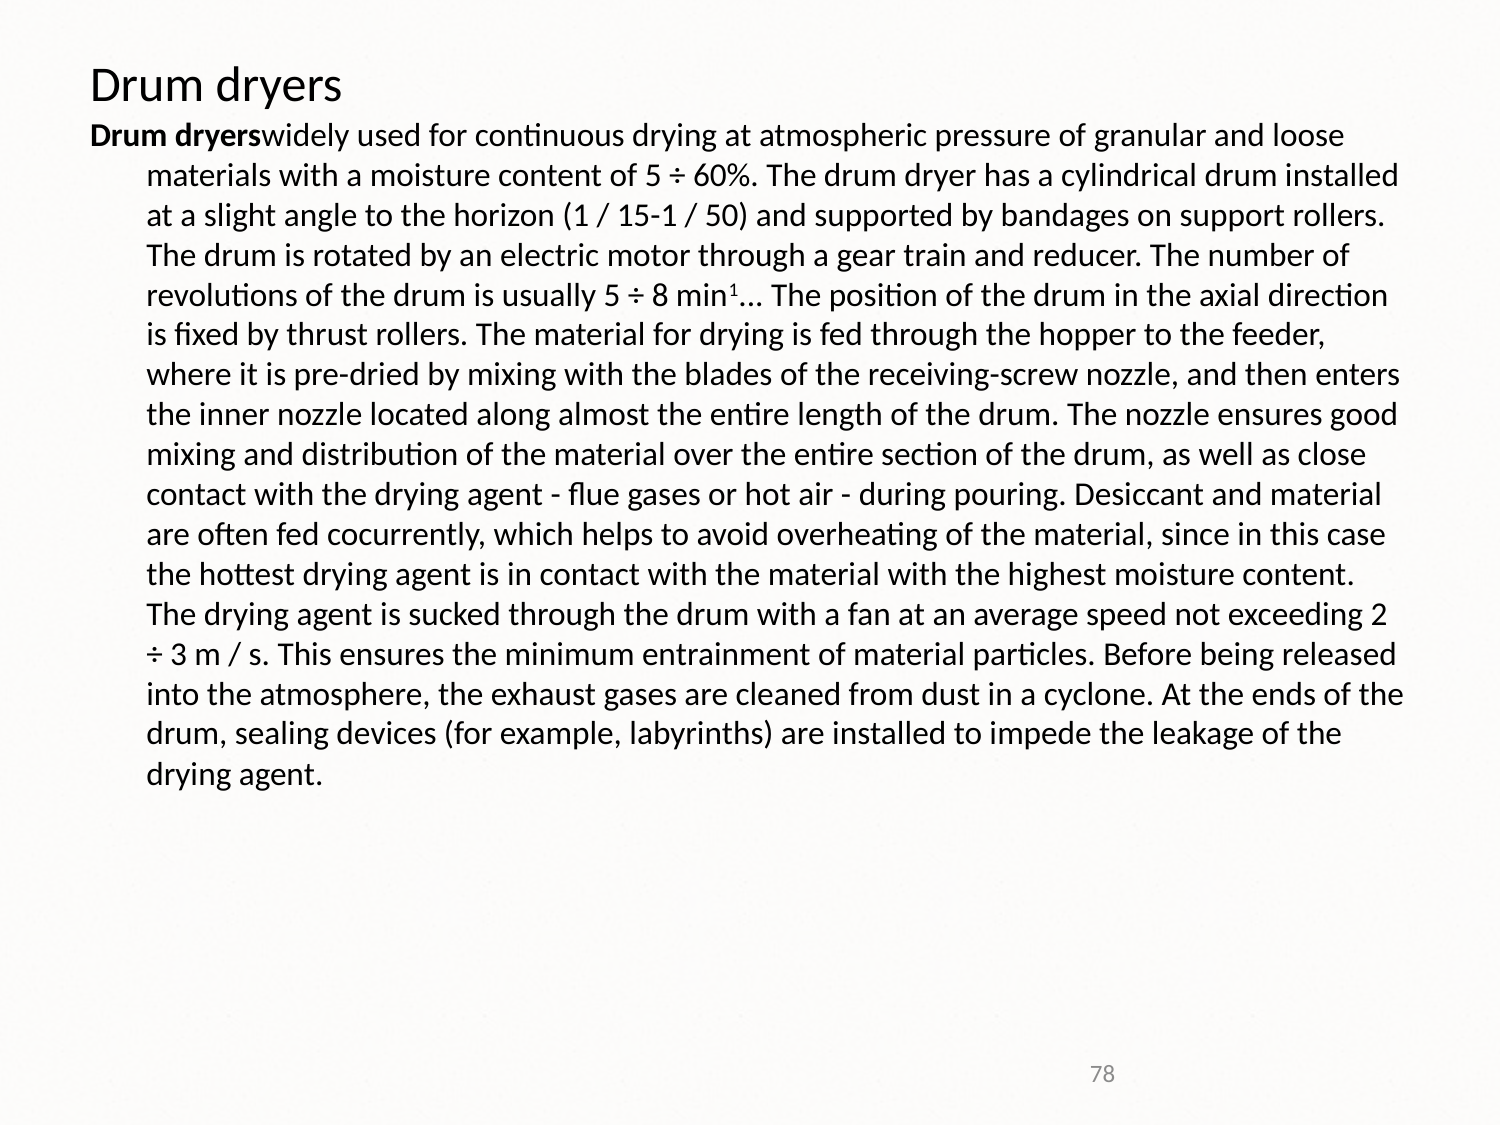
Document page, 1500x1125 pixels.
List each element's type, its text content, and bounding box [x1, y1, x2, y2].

title Drum dryers [74, 44, 1426, 105]
list Drum dryerswidely used for continuous drying at atmospheric pressure of granular and loose materials with a moisture content of 5 ÷ 60%. The drum dryer has a cylindrical drum installed at a slight angle to the horizon (1 / 15-1 / 50) and supported by bandages on support rollers. The drum is rotated by an electric motor through a gear train and reducer. The number of revolutions of the drum is usually 5 ÷ 8 min1... The position of the drum in the axial direction is fixed by thrust rollers. The material for drying is fed through the hopper to the feeder, where it is pre-dried by mixing with the blades of the receiving-screw nozzle, and then enters the inner nozzle located along almost the entire length of the drum. The nozzle ensures good mixing and distribution of the material over the entire section of the drum, as well as close contact with the drying agent - flue gases or hot air - during pouring. Desiccant and material are often fed cocurrently, which helps to avoid overheating of the material, since in this case the hottest drying agent is in contact with the material with the highest moisture content. The drying agent is sucked through the drum with a fan at an average speed not exceeding 2 ÷ 3 m / s. This ensures the minimum entrainment of material particles. Before being released into the atmosphere, the exhaust gases are cleaned from dust in a cyclone. At the ends of the drum, sealing devices (for example, labyrinths) are installed to impede the leakage of the drying agent. [74, 105, 1426, 1091]
slide_number 78 [1074, 1042, 1425, 1103]
